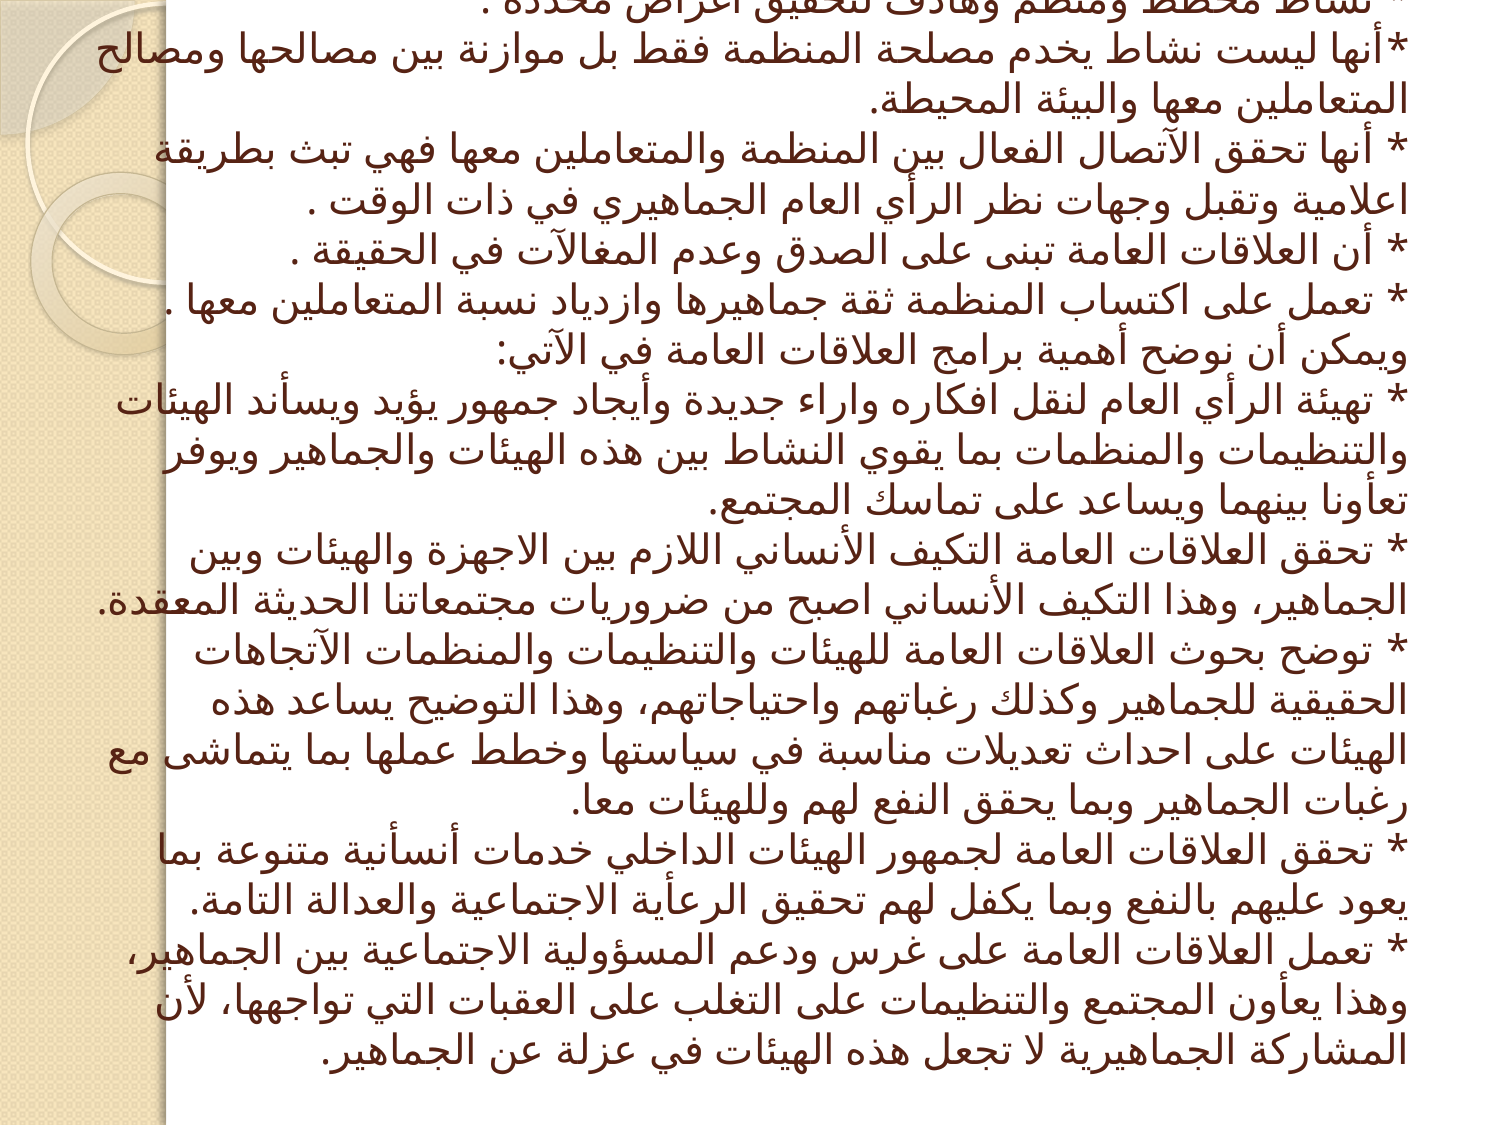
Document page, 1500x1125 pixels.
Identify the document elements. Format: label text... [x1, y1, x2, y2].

title * نشاط مخطط ومنظم وهادف لتحقيق اغراض محددة . *أنها ليست نشاط يخدم مصلحة المنظمة فقط بل موازنة بين مصالحها ومصالح المتعاملين معها والبيئة المحيطة. * أنها تحقق الآتصال الفعال بين المنظمة والمتعاملين معها فهي تبث بطريقة اعلامية وتقبل وجهات نظر الرأي العام الجماهيري في ذات الوقت . * أن العلاقات العامة تبنى على الصدق وعدم المغالآت في الحقيقة . * تعمل على اكتساب المنظمة ثقة جماهيرها وازدياد نسبة المتعاملين معها . ويمكن أن نوضح أهمية برامج العلاقات العامة في الآتي: * تهيئة الرأي العام لنقل افكاره واراء جديدة وأيجاد جمهور يؤيد ويسأند الهيئات والتنظيمات والمنظمات بما يقوي النشاط بين هذه الهيئات والجماهير ويوفر تعأونا بينهما ويساعد على تماسك المجتمع. * تحقق العلاقات العامة التكيف الأنساني اللازم بين الاجهزة والهيئات وبين الجماهير، وهذا التكيف الأنساني اصبح من ضروريات مجتمعاتنا الحديثة المعقدة. * توضح بحوث العلاقات العامة للهيئات والتنظيمات والمنظمات الآتجاهات الحقيقية للجماهير وكذلك رغباتهم واحتياجاتهم، وهذا التوضيح يساعد هذه الهيئات على احداث تعديلات مناسبة في سياستها وخطط عملها بما يتماشى مع رغبات الجماهير وبما يحقق النفع لهم وللهيئات معا. * تحقق العلاقات العامة لجمهور الهيئات الداخلي خدمات أنسأنية متنوعة بما يعود عليهم بالنفع وبما يكفل لهم تحقيق الرعأية الاجتماعية والعدالة التامة. * تعمل العلاقات العامة على غرس ودعم المسؤولية الاجتماعية بين الجماهير، وهذا يعأون المجتمع والتنظيمات على التغلب على العقبات التي تواجهها، لأن المشاركة الجماهيرية لا تجعل هذه الهيئات في عزلة عن الجماهير. [75, 45, 1425, 1050]
